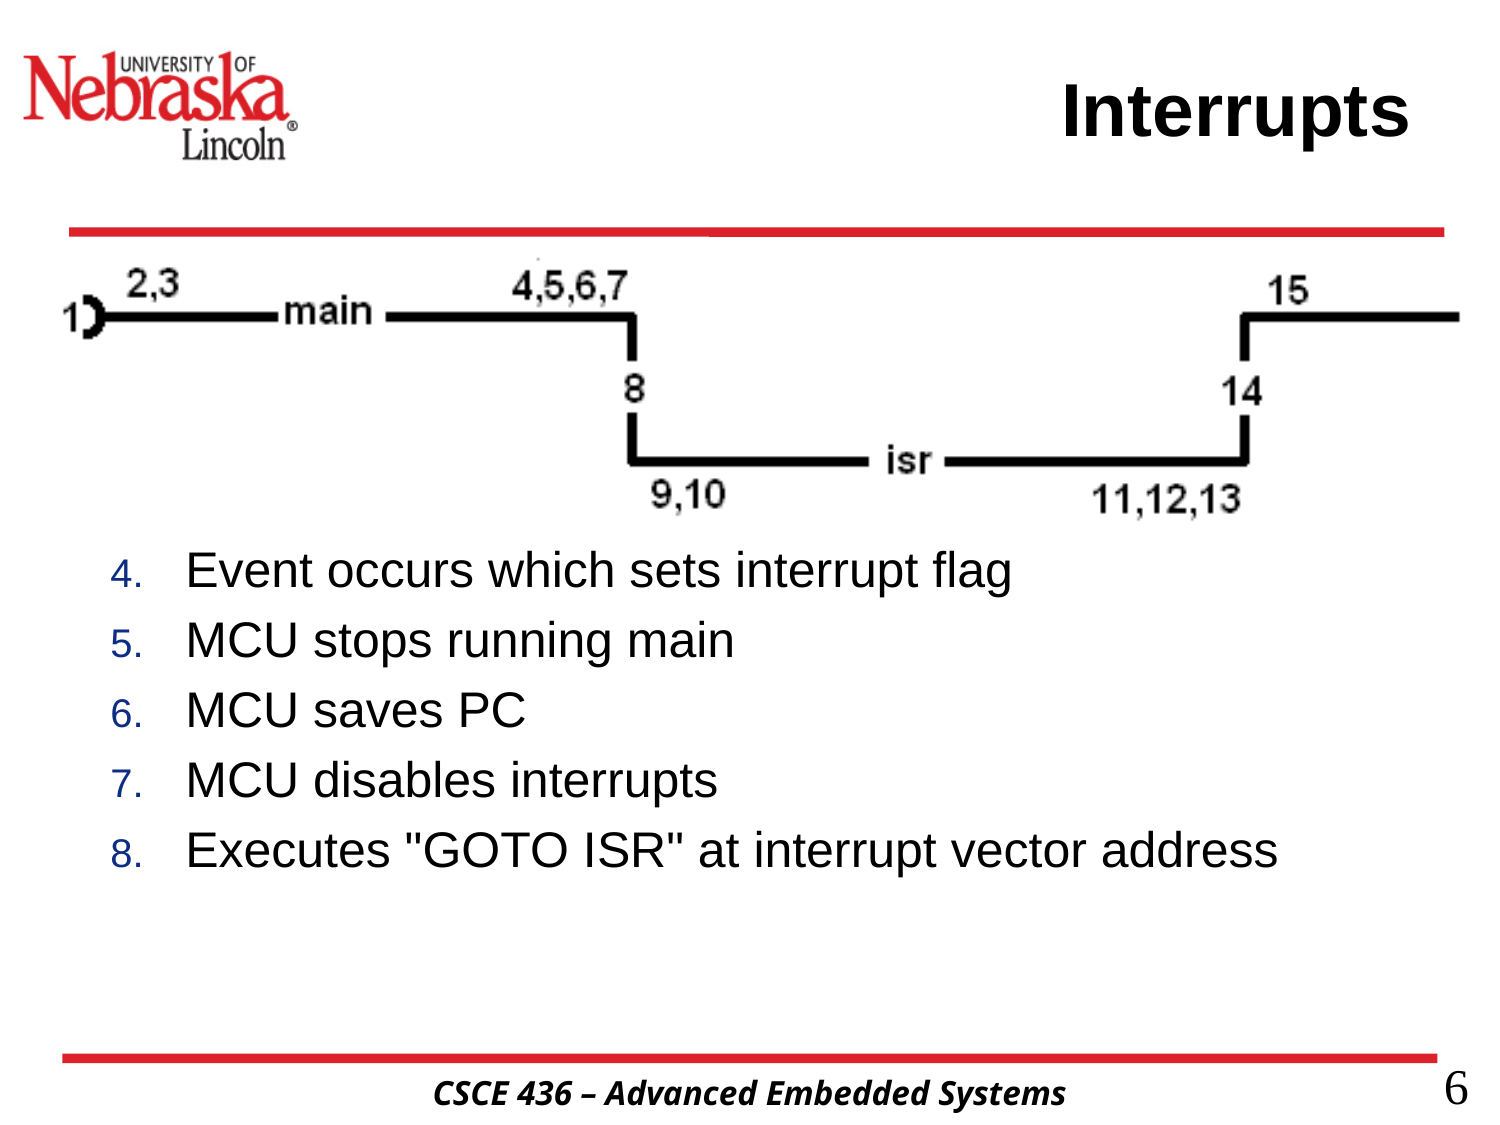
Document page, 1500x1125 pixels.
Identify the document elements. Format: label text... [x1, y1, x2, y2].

picture [12, 244, 1487, 536]
list Event occurs which sets interrupt flag MCU stops running main MCU saves PC MCU disables interrupts Executes "GOTO ISR" at interrupt vector address [95, 543, 1430, 960]
title Interrupts [313, 12, 1427, 201]
picture [1, 32, 313, 181]
slide_number 6 [1133, 1046, 1484, 1125]
